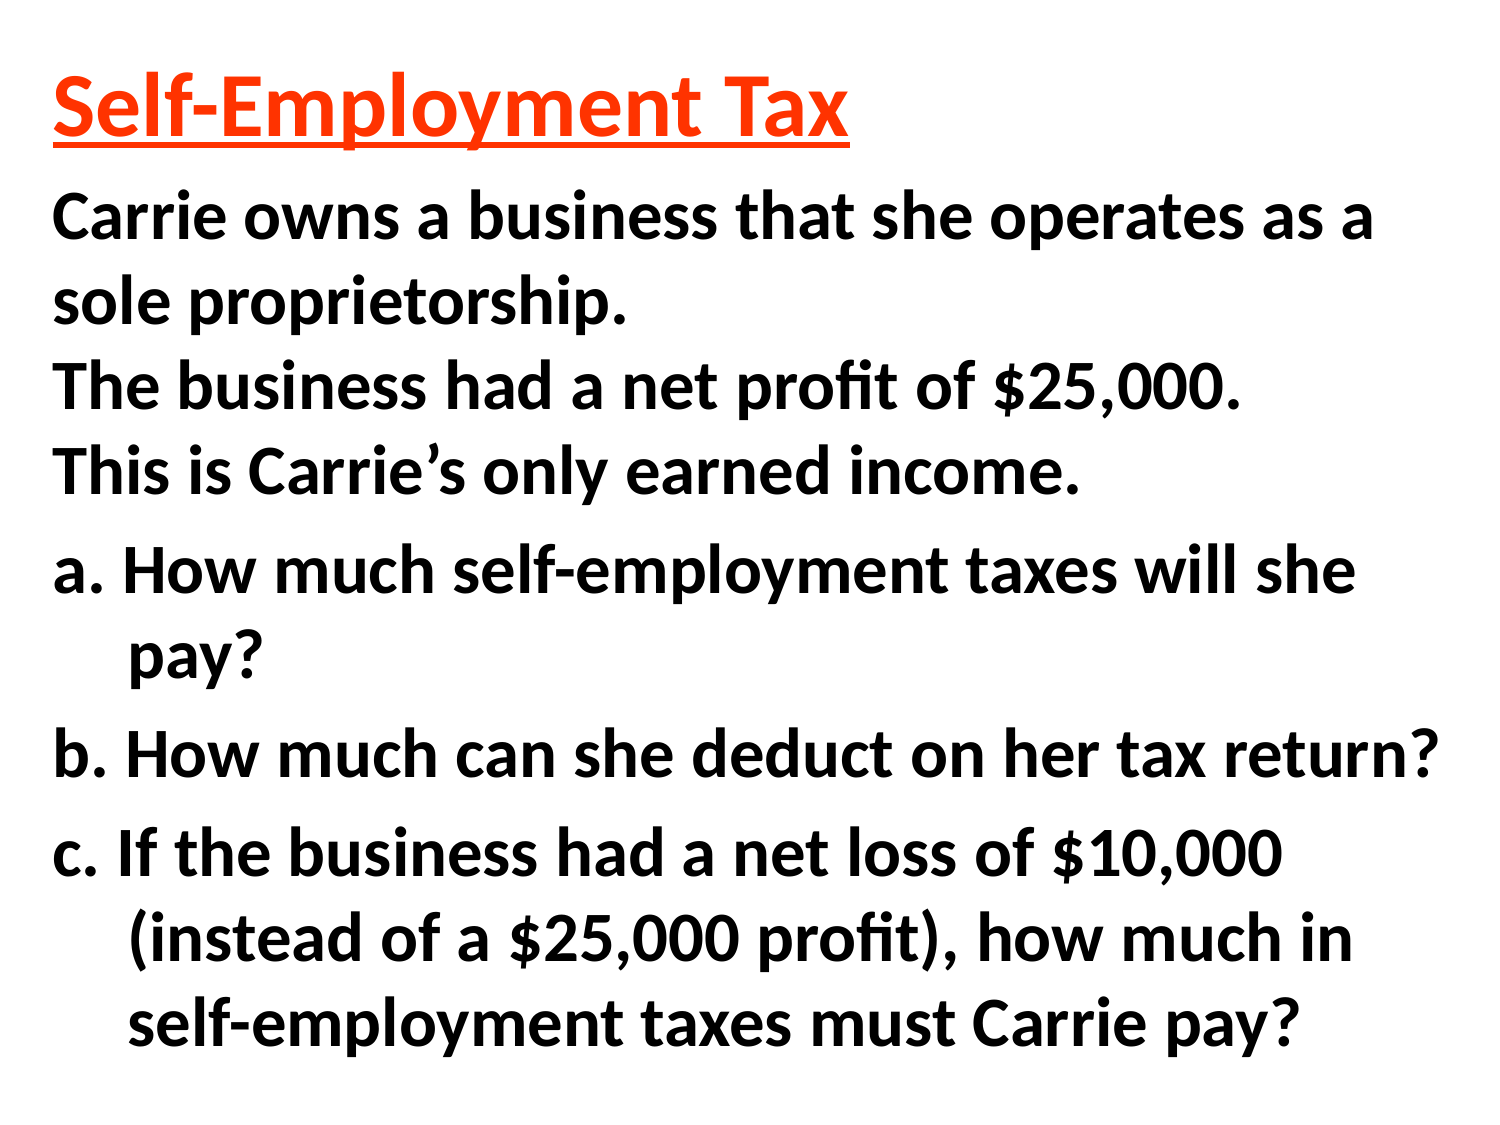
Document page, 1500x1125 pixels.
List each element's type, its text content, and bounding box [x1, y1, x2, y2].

list Self-Employment Tax Carrie owns a business that she operates as a sole proprietorship. The business had a net profit of $25,000. This is Carrie’s only earned income. a. How much self-employment taxes will she pay? b. How much can she deduct on her tax return? c. If the business had a net loss of $10,000 (instead of a $25,000 profit), how much in self-employment taxes must Carrie pay? [37, 37, 1463, 1075]
